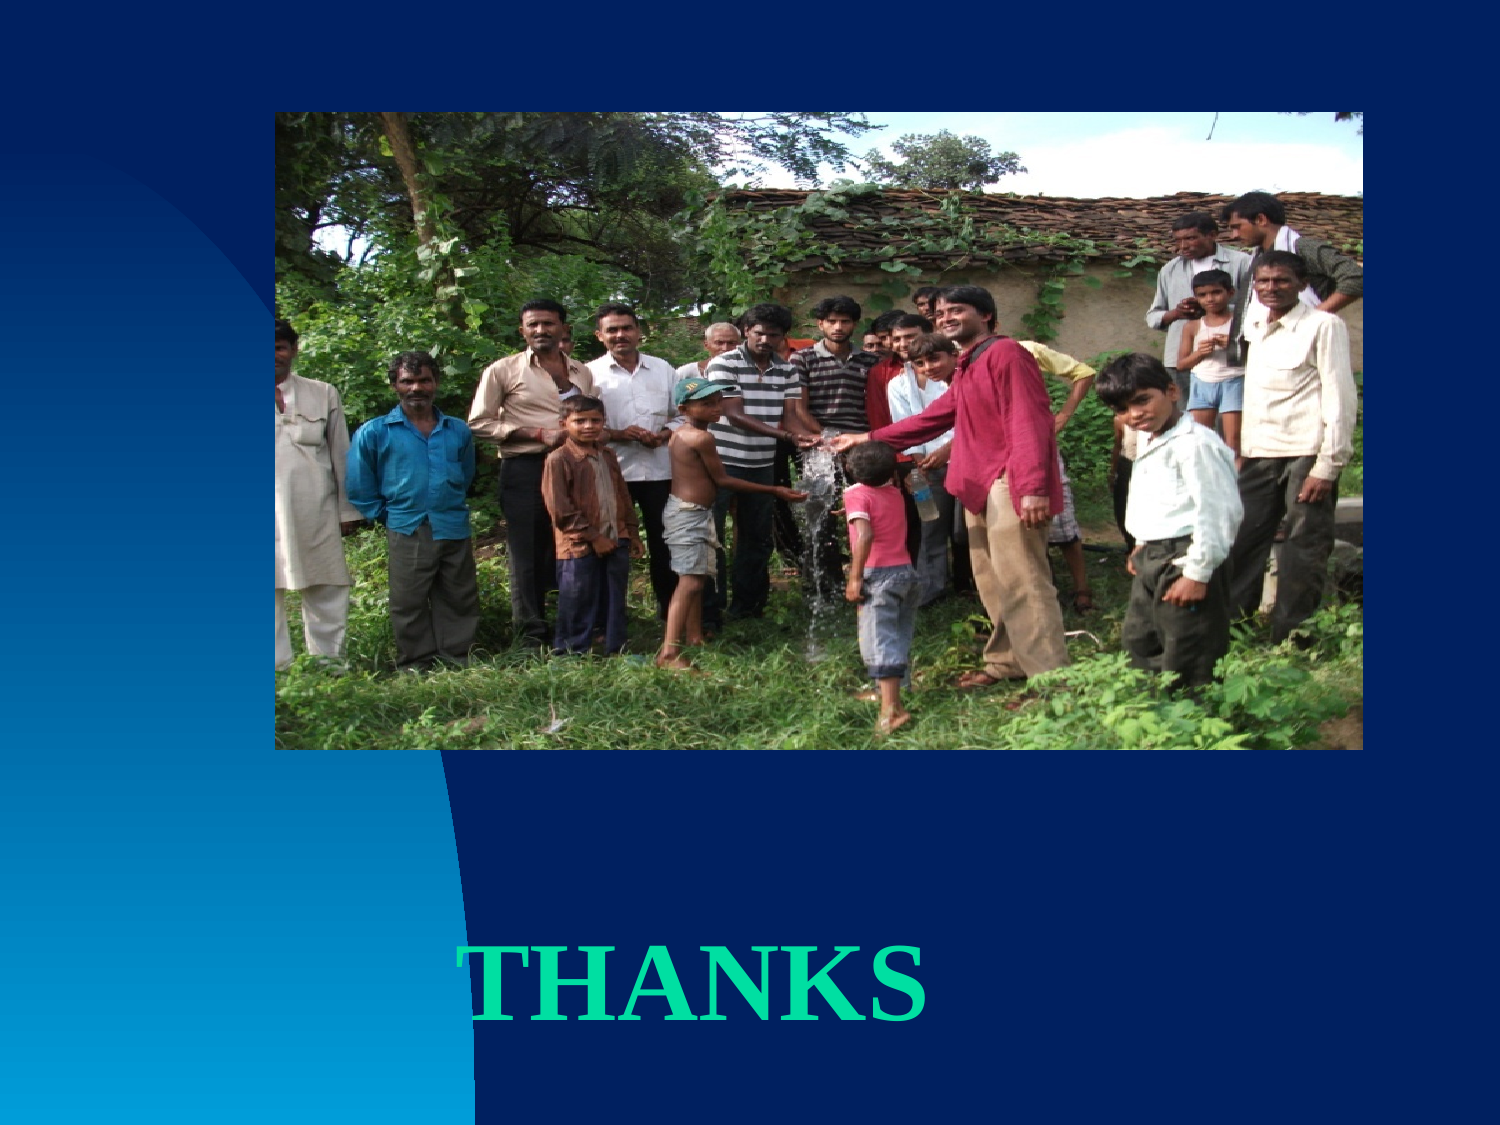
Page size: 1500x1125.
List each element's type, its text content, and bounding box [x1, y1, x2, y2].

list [274, 112, 1363, 751]
text_box THANKS [439, 899, 946, 1050]
